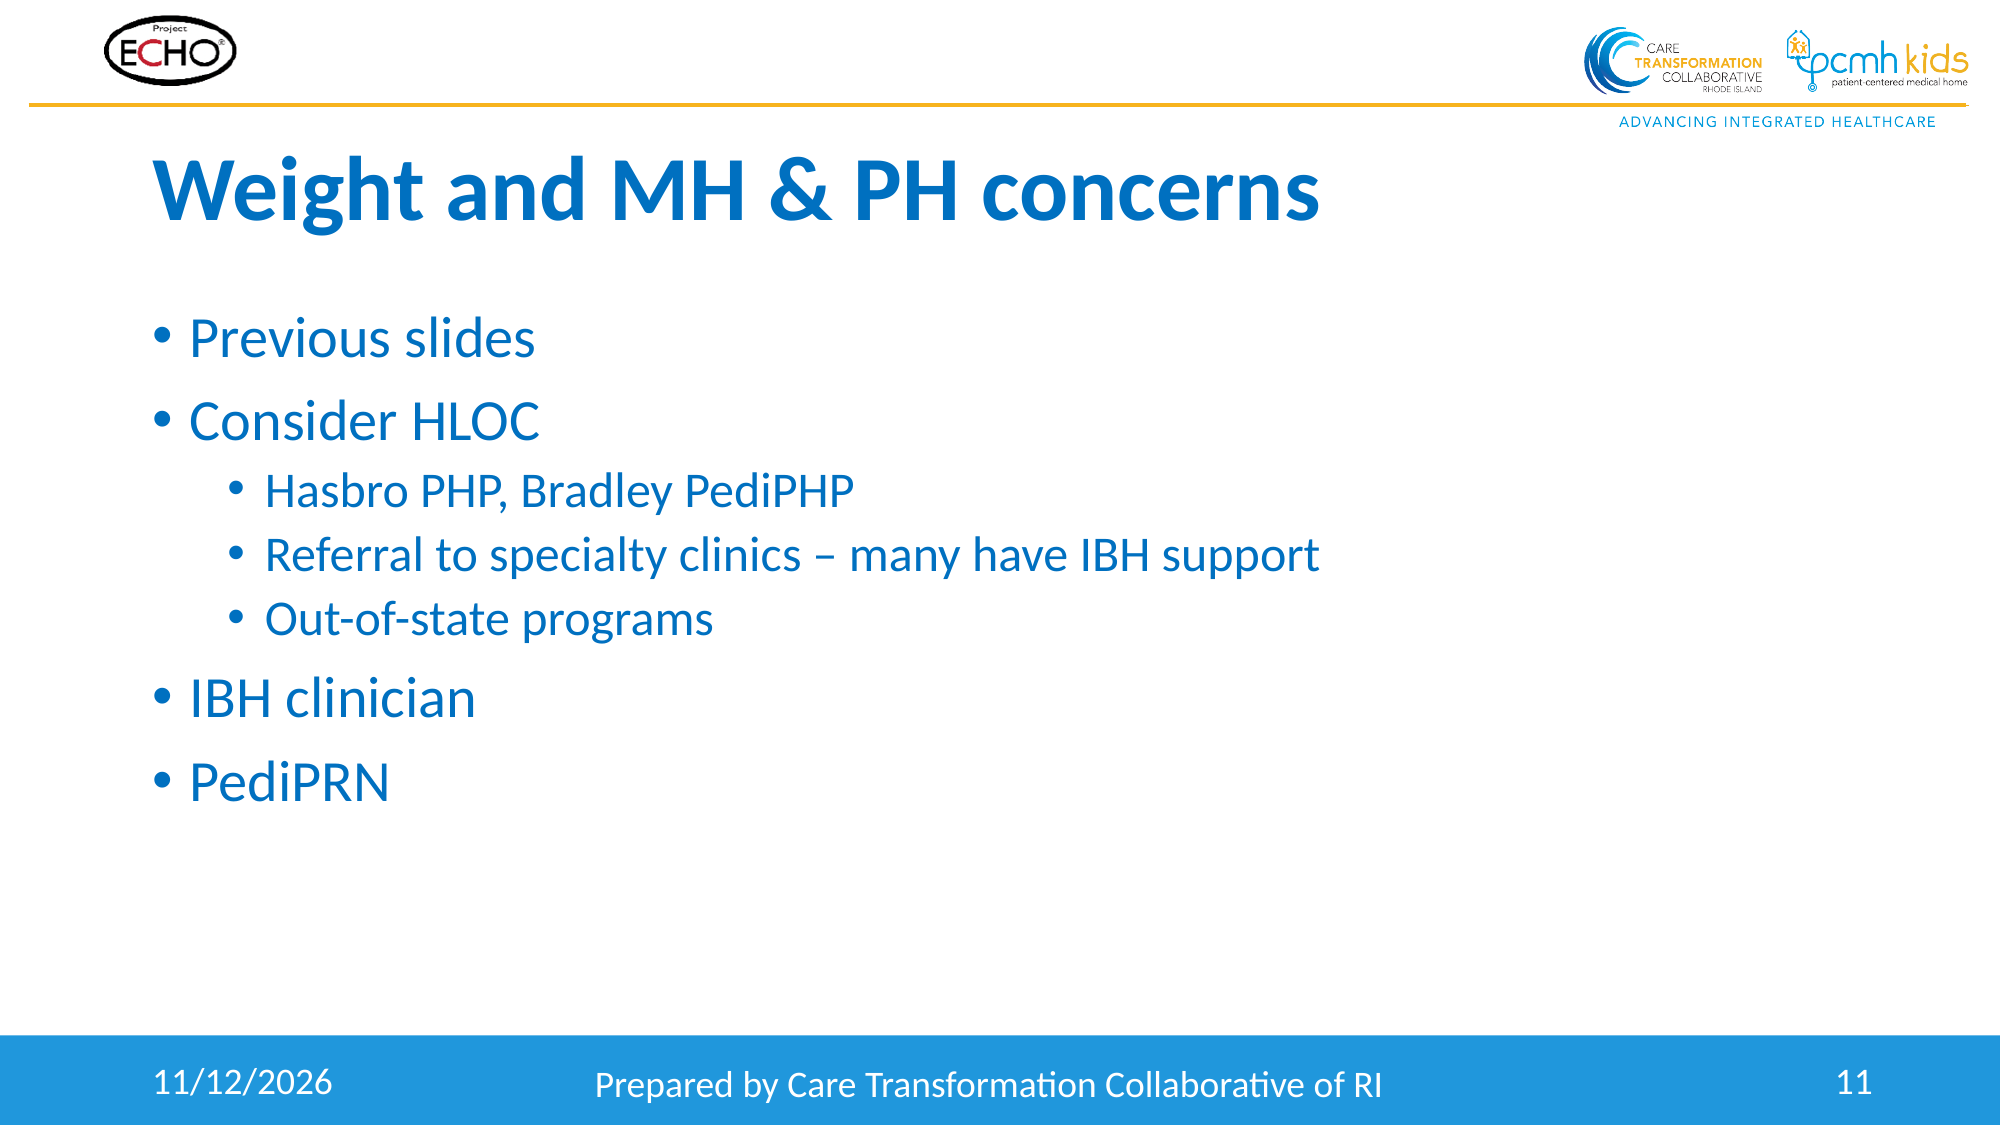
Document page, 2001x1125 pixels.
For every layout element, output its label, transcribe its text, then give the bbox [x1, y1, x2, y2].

picture [82, 0, 246, 90]
list Previous slides Consider HLOC Hasbro PHP, Bradley PediPHP Referral to specialty clinics – many have IBH support Out-of-state programs IBH clinician PediPRN [137, 299, 1863, 1014]
picture [1576, 21, 1977, 133]
title Weight and MH & PH concerns [137, 106, 1863, 278]
